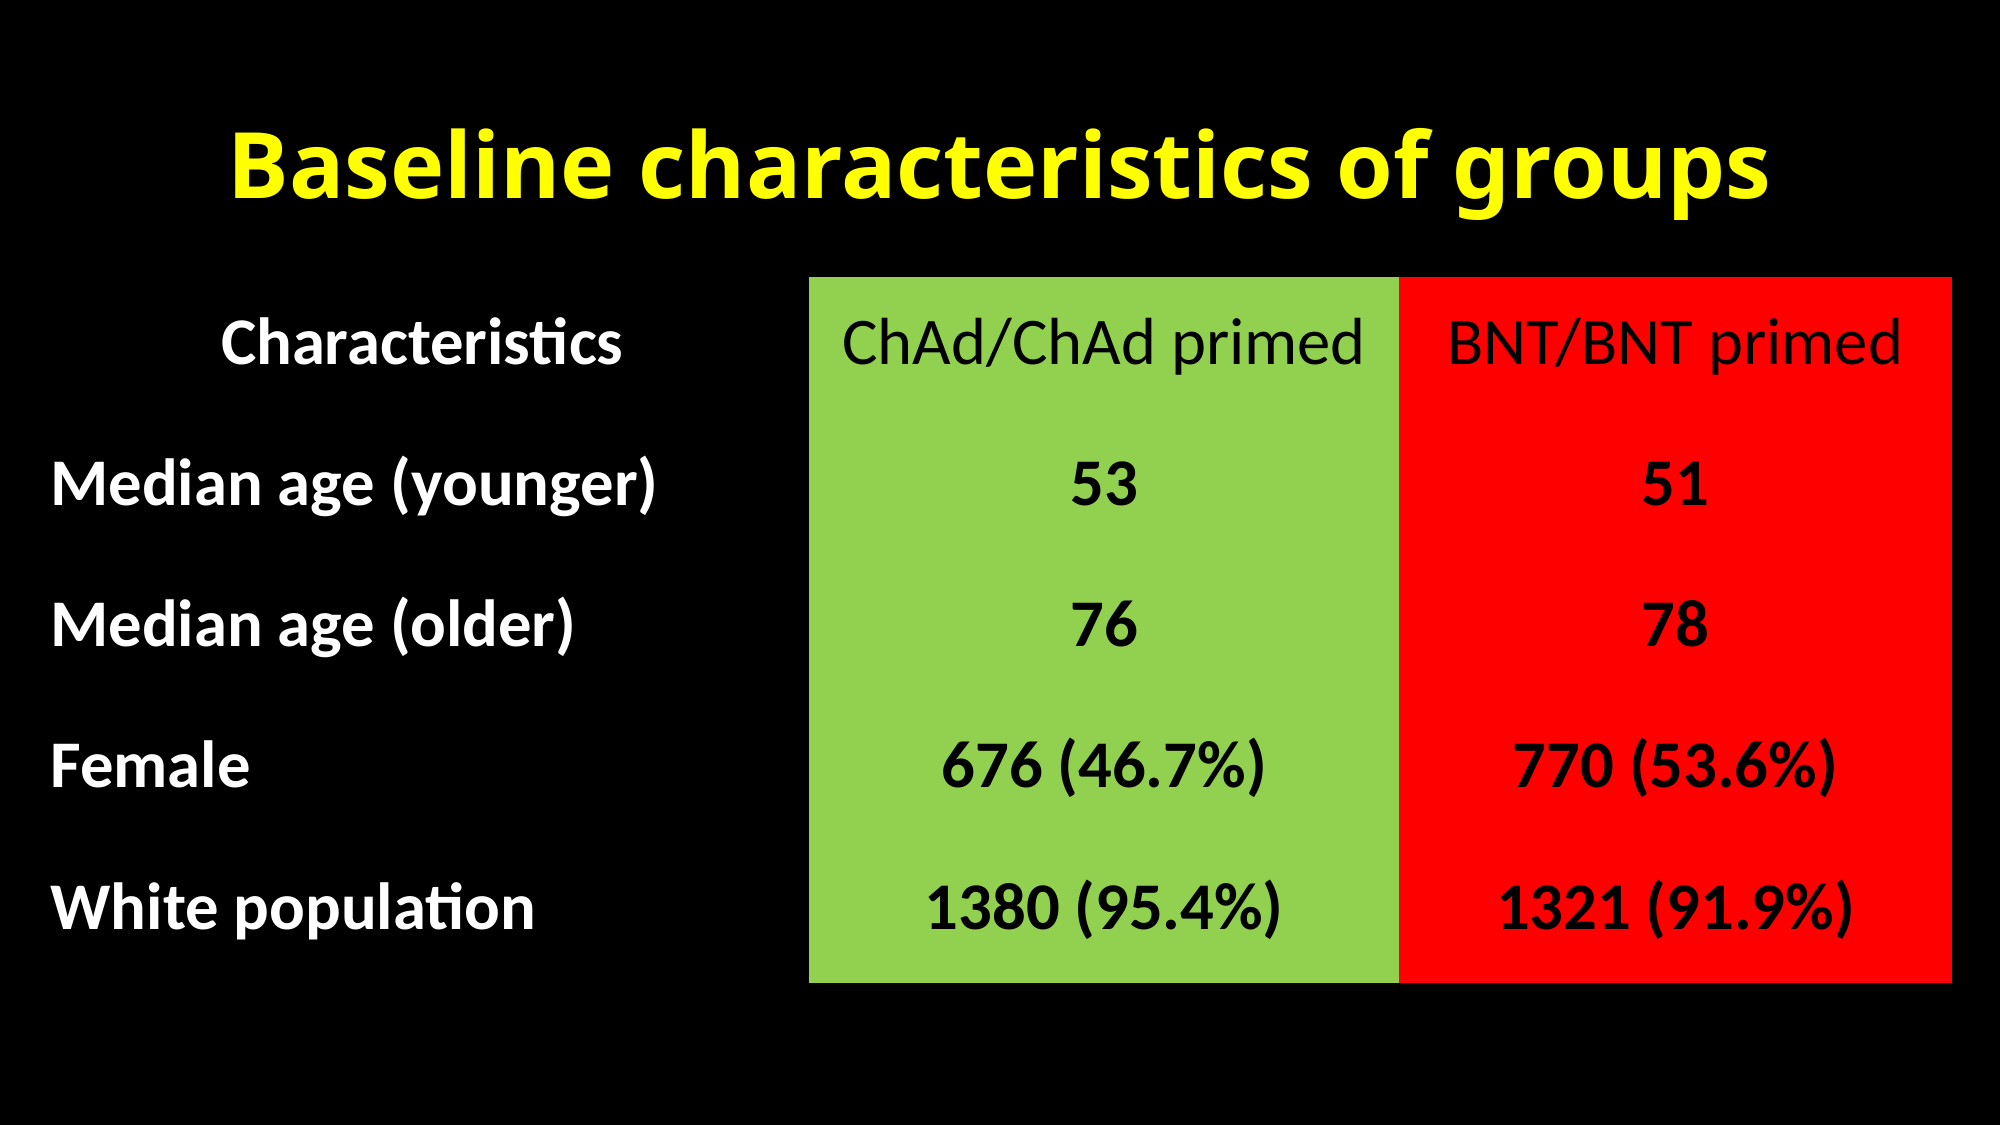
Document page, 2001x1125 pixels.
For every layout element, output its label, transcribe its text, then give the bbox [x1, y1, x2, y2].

table_cell 1380 (95.4%) [809, 842, 1399, 983]
title Baseline characteristics of groups [137, 59, 1863, 277]
table_cell 1321 (91.9%) [1399, 842, 1952, 983]
table_cell Female [35, 701, 809, 842]
table_cell 676 (46.7%) [809, 701, 1399, 842]
table_cell 53 [809, 418, 1399, 560]
table_cell 51 [1399, 418, 1952, 560]
table_cell White population [35, 842, 809, 983]
table_cell Median age (older) [35, 560, 809, 701]
table_cell 78 [1399, 560, 1952, 701]
table_cell 770 (53.6%) [1399, 701, 1952, 842]
table_cell Median age (younger) [35, 418, 809, 560]
table_header BNT/BNT primed [1399, 277, 1952, 418]
table_header Characteristics [35, 277, 809, 418]
table_header ChAd/ChAd primed [809, 277, 1399, 418]
table_cell 76 [809, 560, 1399, 701]
